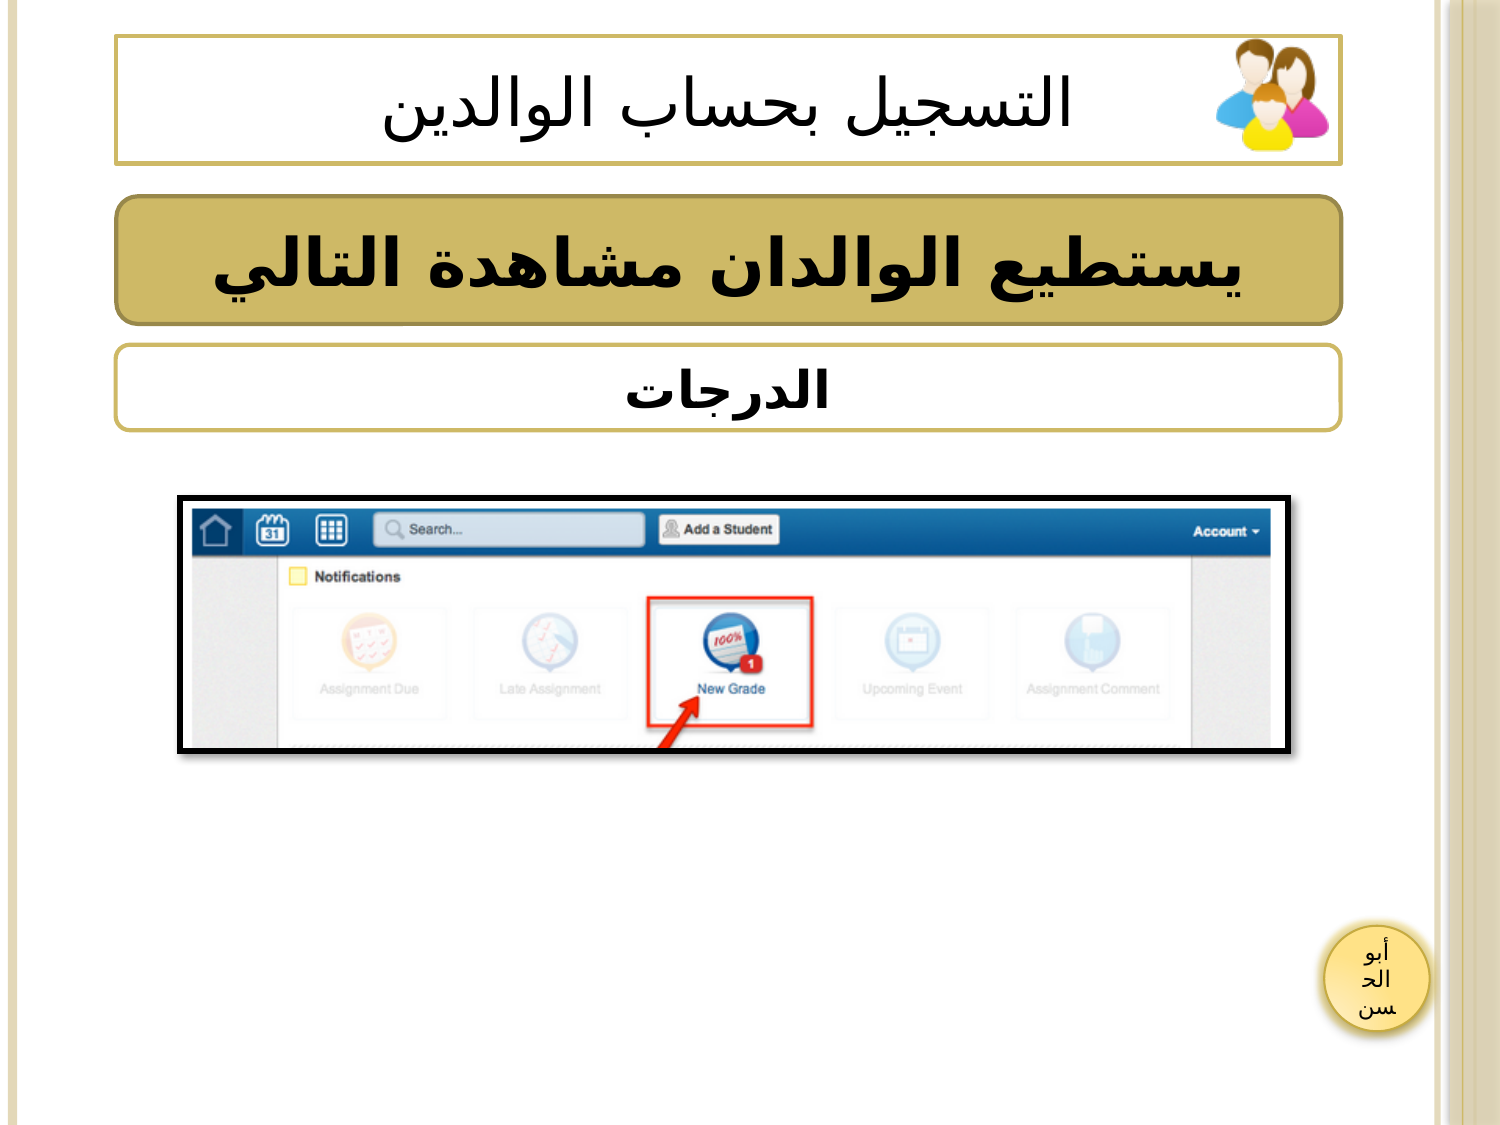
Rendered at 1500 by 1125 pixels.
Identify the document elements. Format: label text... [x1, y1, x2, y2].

text_box أبو الحسن [1324, 925, 1430, 1032]
title التسجيل بحساب الوالدين [114, 34, 1343, 166]
text_box يستطيع الوالدان مشاهدة التالي [114, 194, 1344, 327]
picture [182, 500, 1286, 749]
picture [1215, 38, 1330, 152]
text_box الدرجات [113, 342, 1343, 433]
